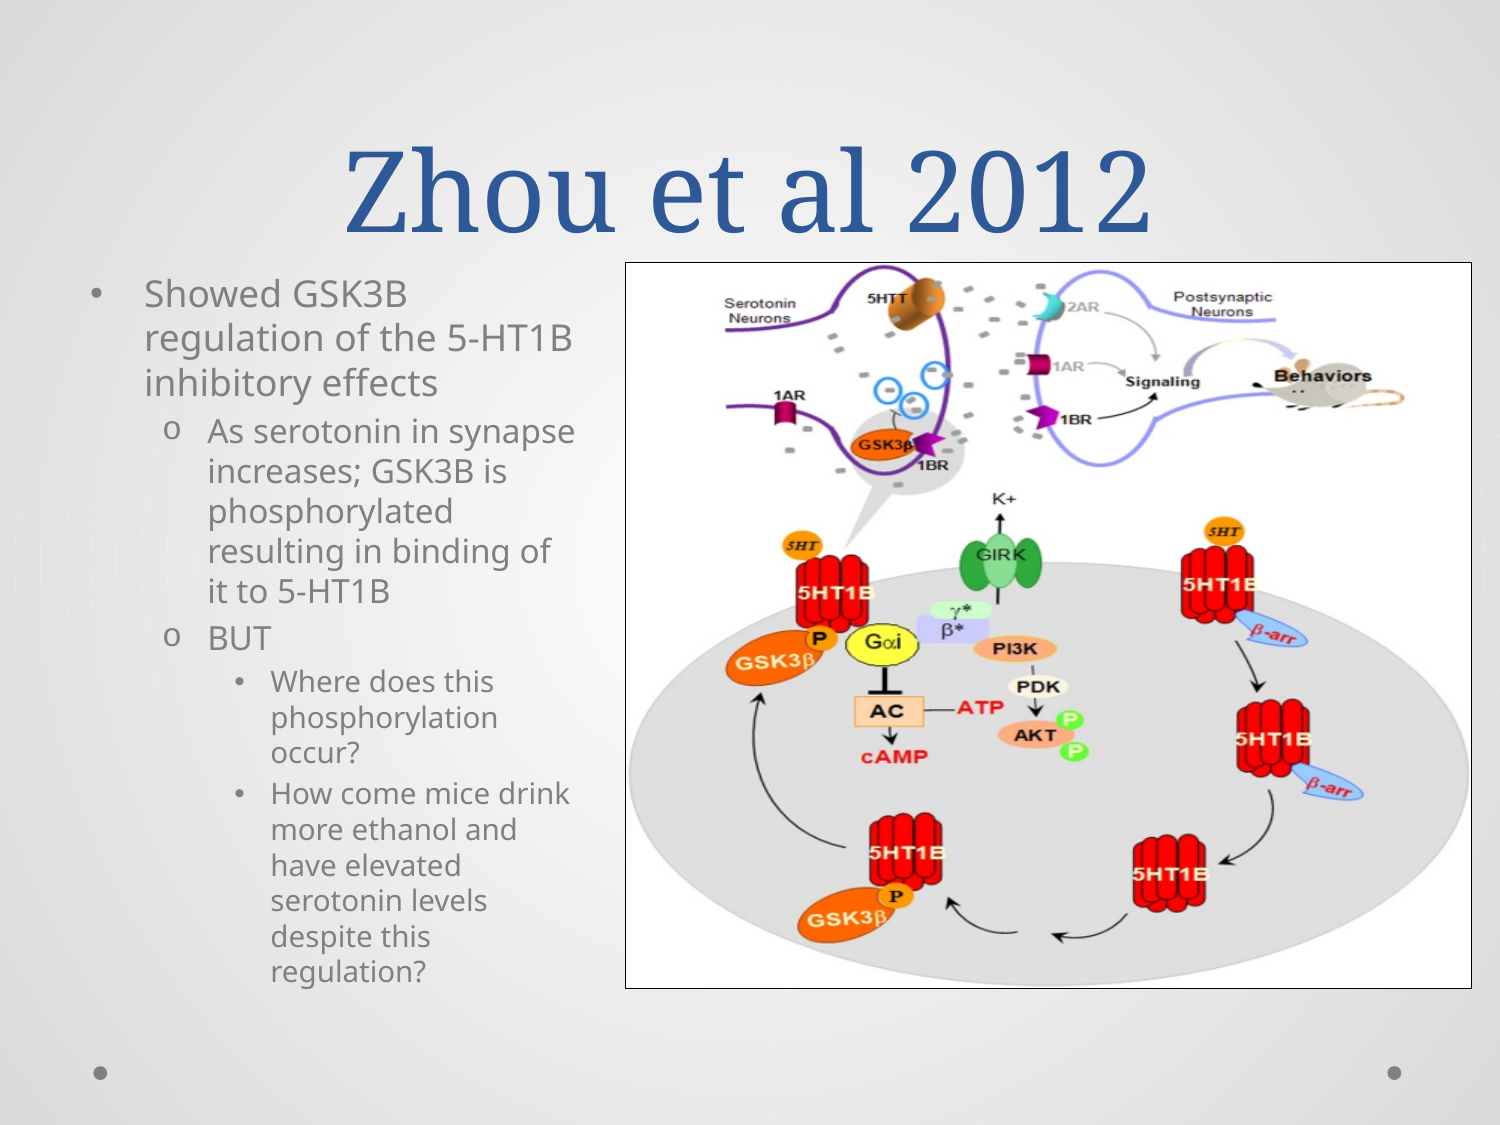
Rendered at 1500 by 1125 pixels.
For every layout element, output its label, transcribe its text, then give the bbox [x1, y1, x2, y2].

list Showed GSK3B regulation of the 5-HT1B inhibitory effects As serotonin in synapse increases; GSK3B is phosphorylated resulting in binding of it to 5-HT1B BUT Where does this phosphorylation occur? How come mice drink more ethanol and have elevated serotonin levels despite this regulation? [75, 262, 592, 1005]
title Zhou et al 2012 [75, 0, 1425, 263]
picture [624, 262, 1472, 989]
